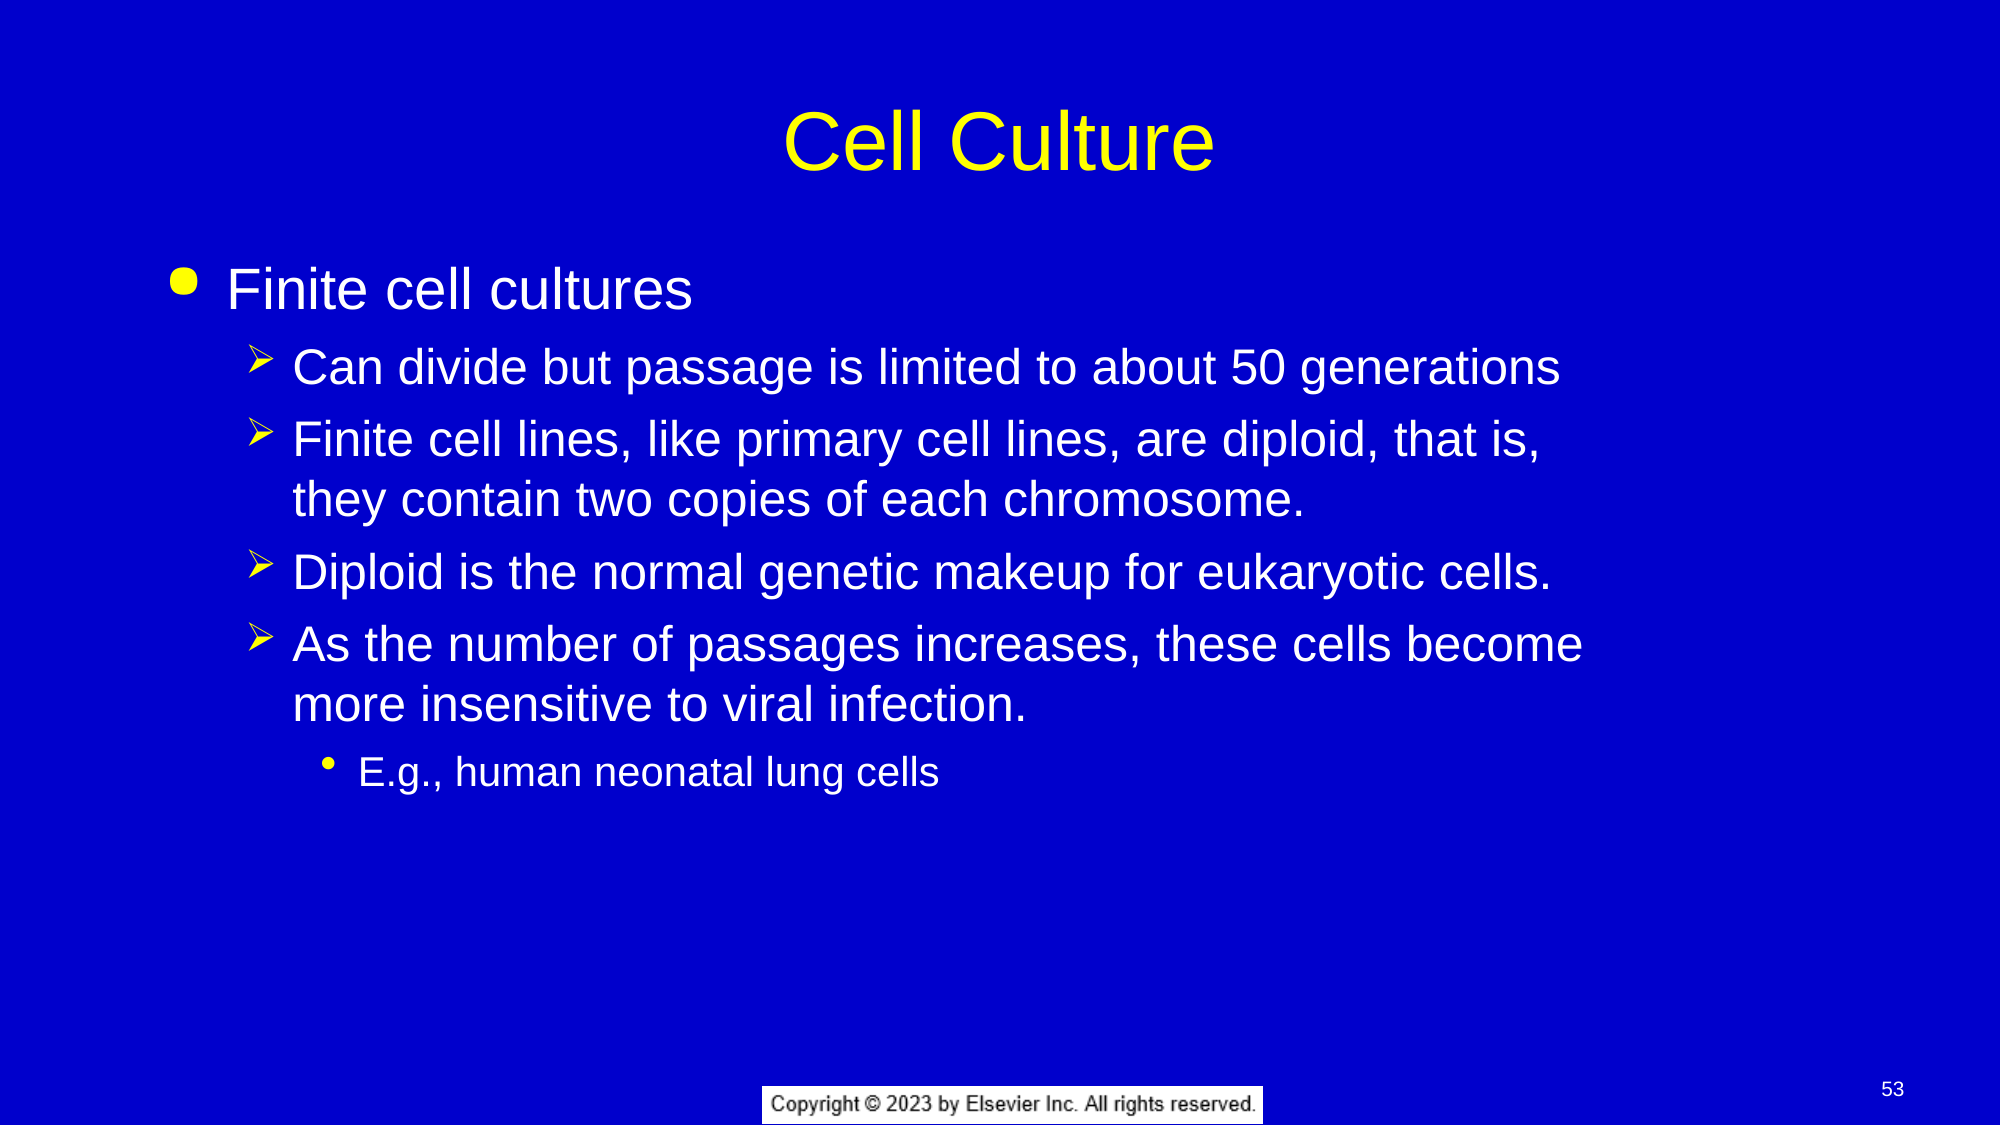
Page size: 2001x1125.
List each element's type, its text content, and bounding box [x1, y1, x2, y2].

list Finite cell cultures Can divide but passage is limited to about 50 generations Finite cell lines, like primary cell lines, are diploid, that is, they contain two copies of each chromosome. Diploid is the normal genetic makeup for eukaryotic cells. As the number of passages increases, these cells become more insensitive to viral infection. E.g., human neonatal lung cells [154, 243, 1613, 976]
picture [762, 1086, 1263, 1124]
title Cell Culture [149, 37, 1851, 238]
